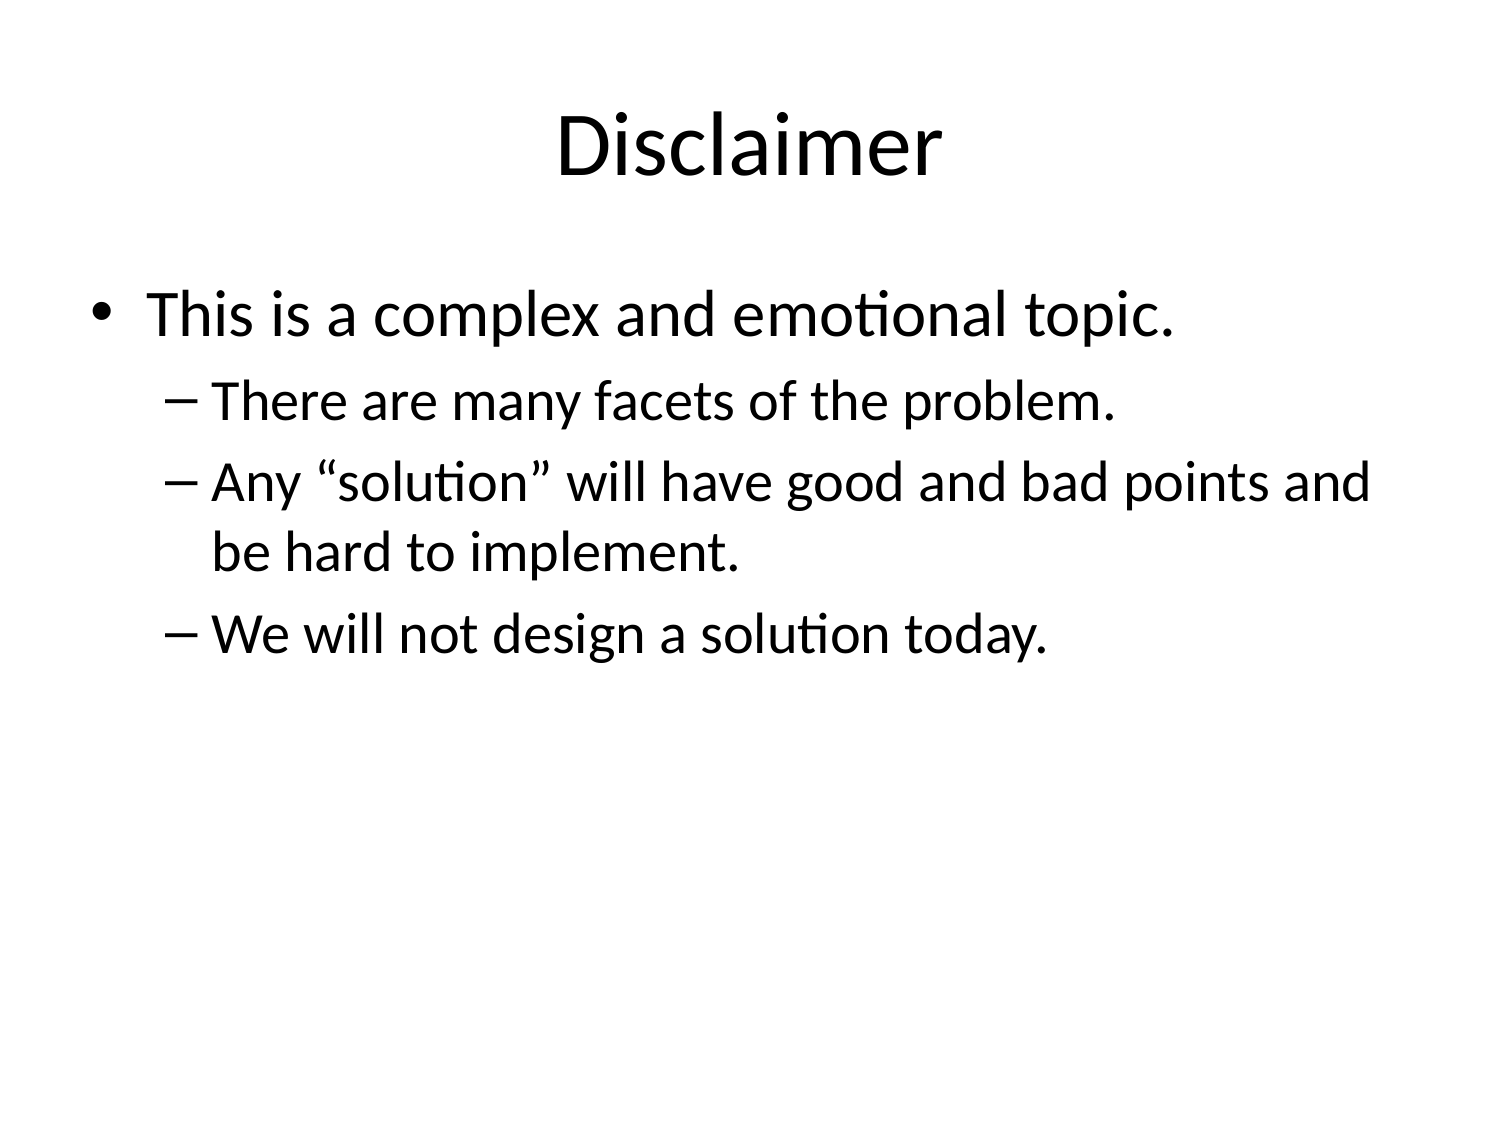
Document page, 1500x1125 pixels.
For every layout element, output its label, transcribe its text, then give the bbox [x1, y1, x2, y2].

list This is a complex and emotional topic. There are many facets of the problem. Any “solution” will have good and bad points and be hard to implement. We will not design a solution today. [75, 262, 1425, 1005]
title Disclaimer [75, 45, 1425, 233]
